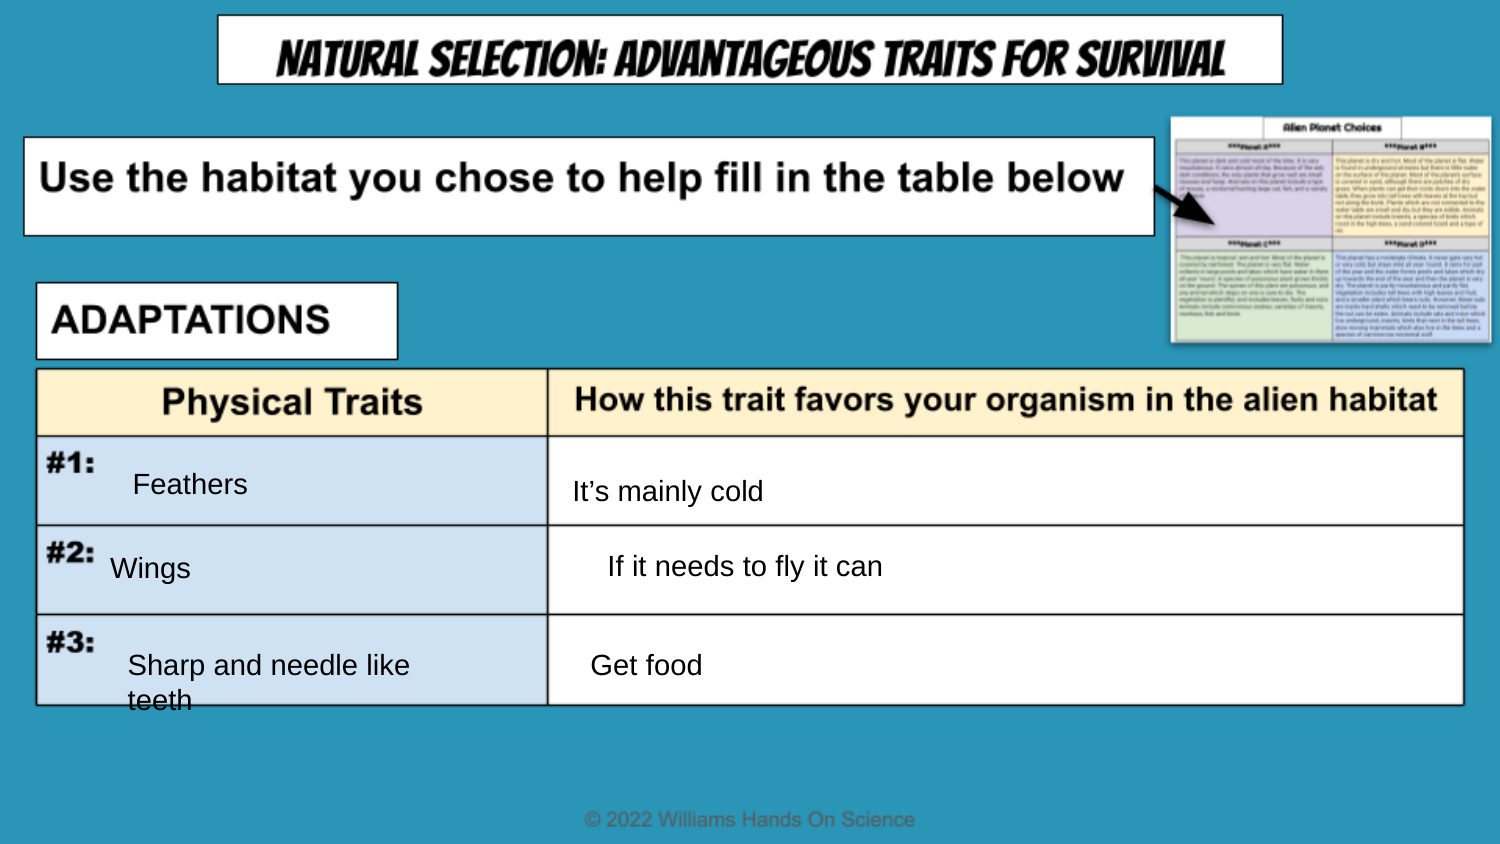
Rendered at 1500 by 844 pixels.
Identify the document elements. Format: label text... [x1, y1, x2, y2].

picture [0, 0, 1500, 844]
text_box Wings [94, 534, 528, 600]
text_box Sharp and needle like teeth [112, 631, 489, 731]
text_box If it needs to fly it can [592, 532, 1500, 598]
text_box It’s mainly cold [557, 456, 1493, 522]
text_box Get food [575, 631, 1500, 696]
text_box Feathers [117, 449, 475, 515]
